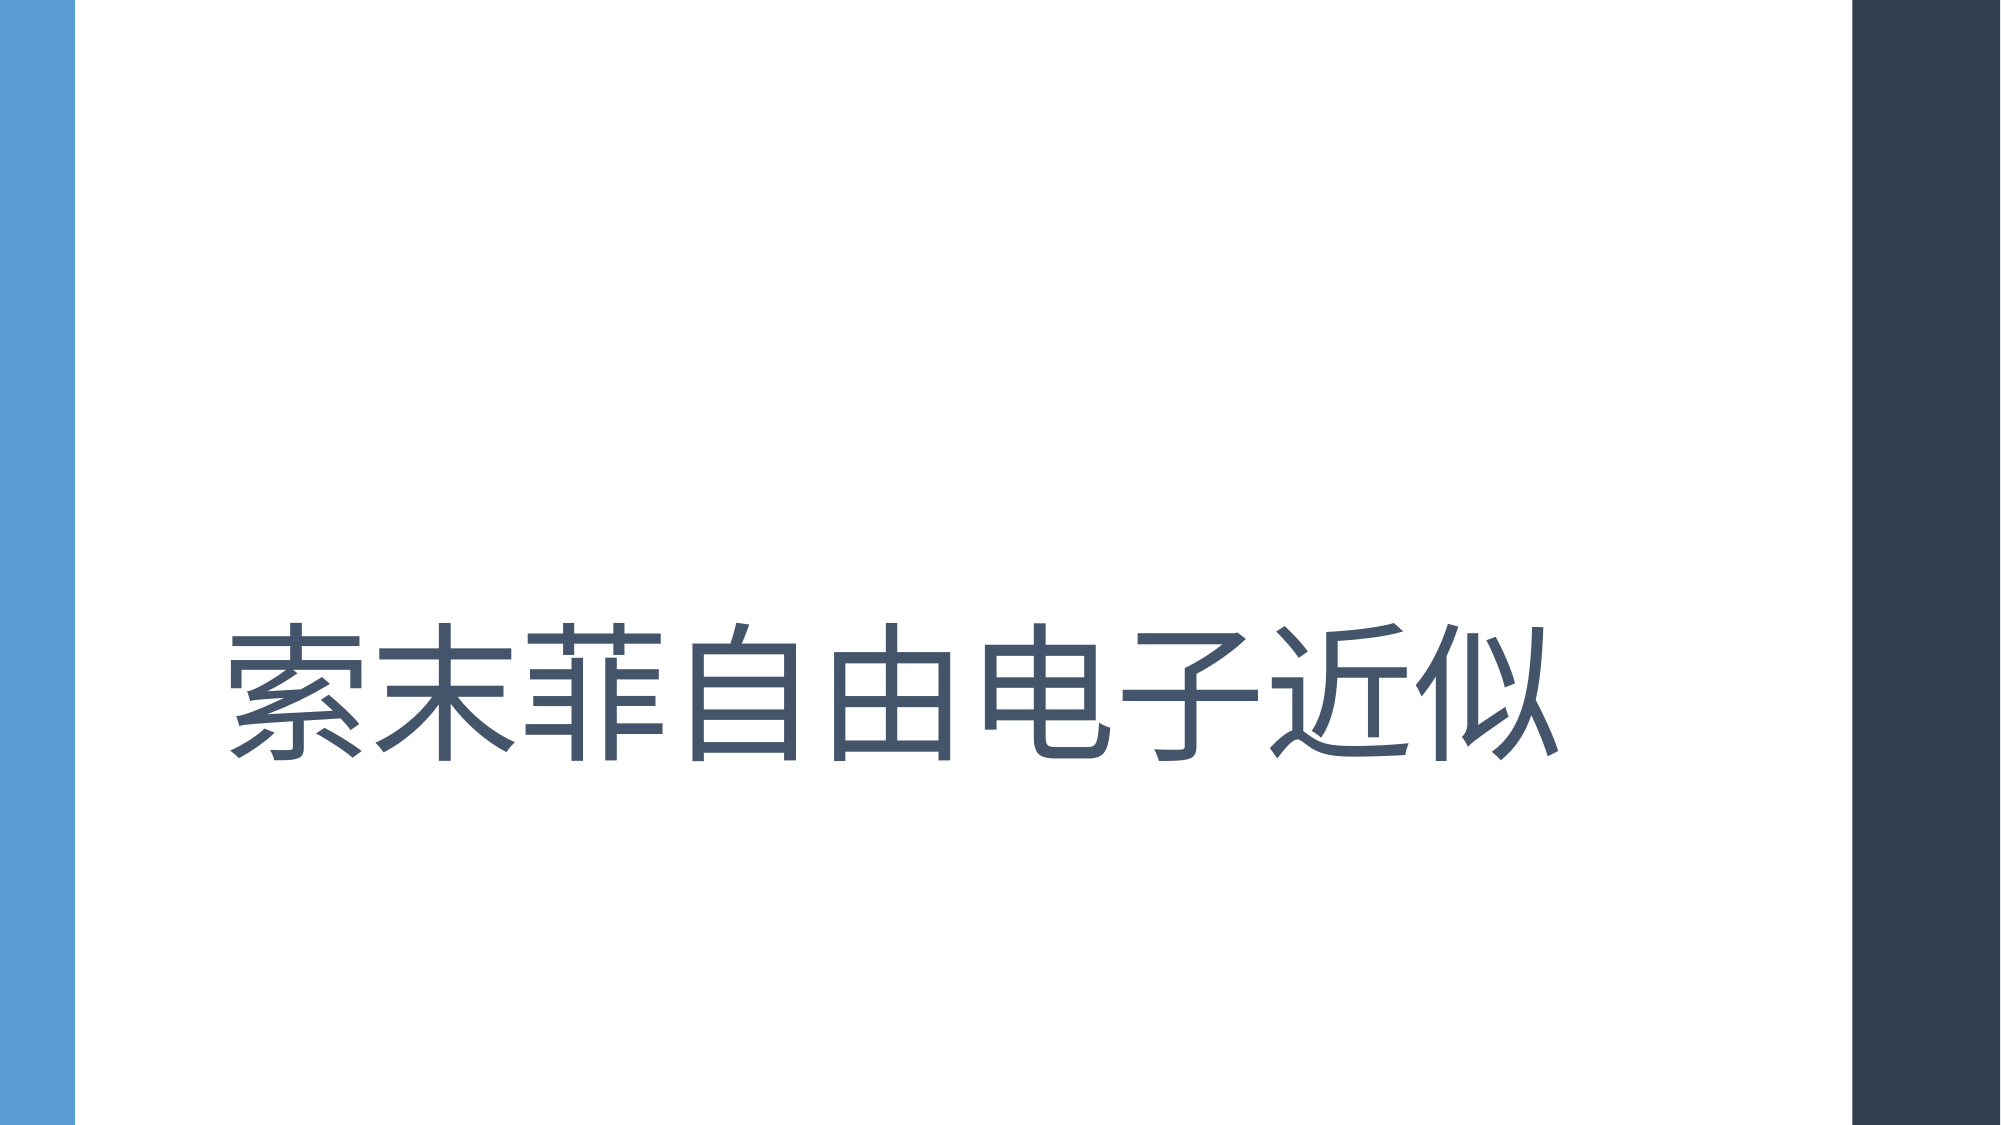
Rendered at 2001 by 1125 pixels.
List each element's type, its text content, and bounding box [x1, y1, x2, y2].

title 索末菲自由电子近似 [206, 124, 1752, 788]
slide_number [1852, 1012, 2000, 1110]
